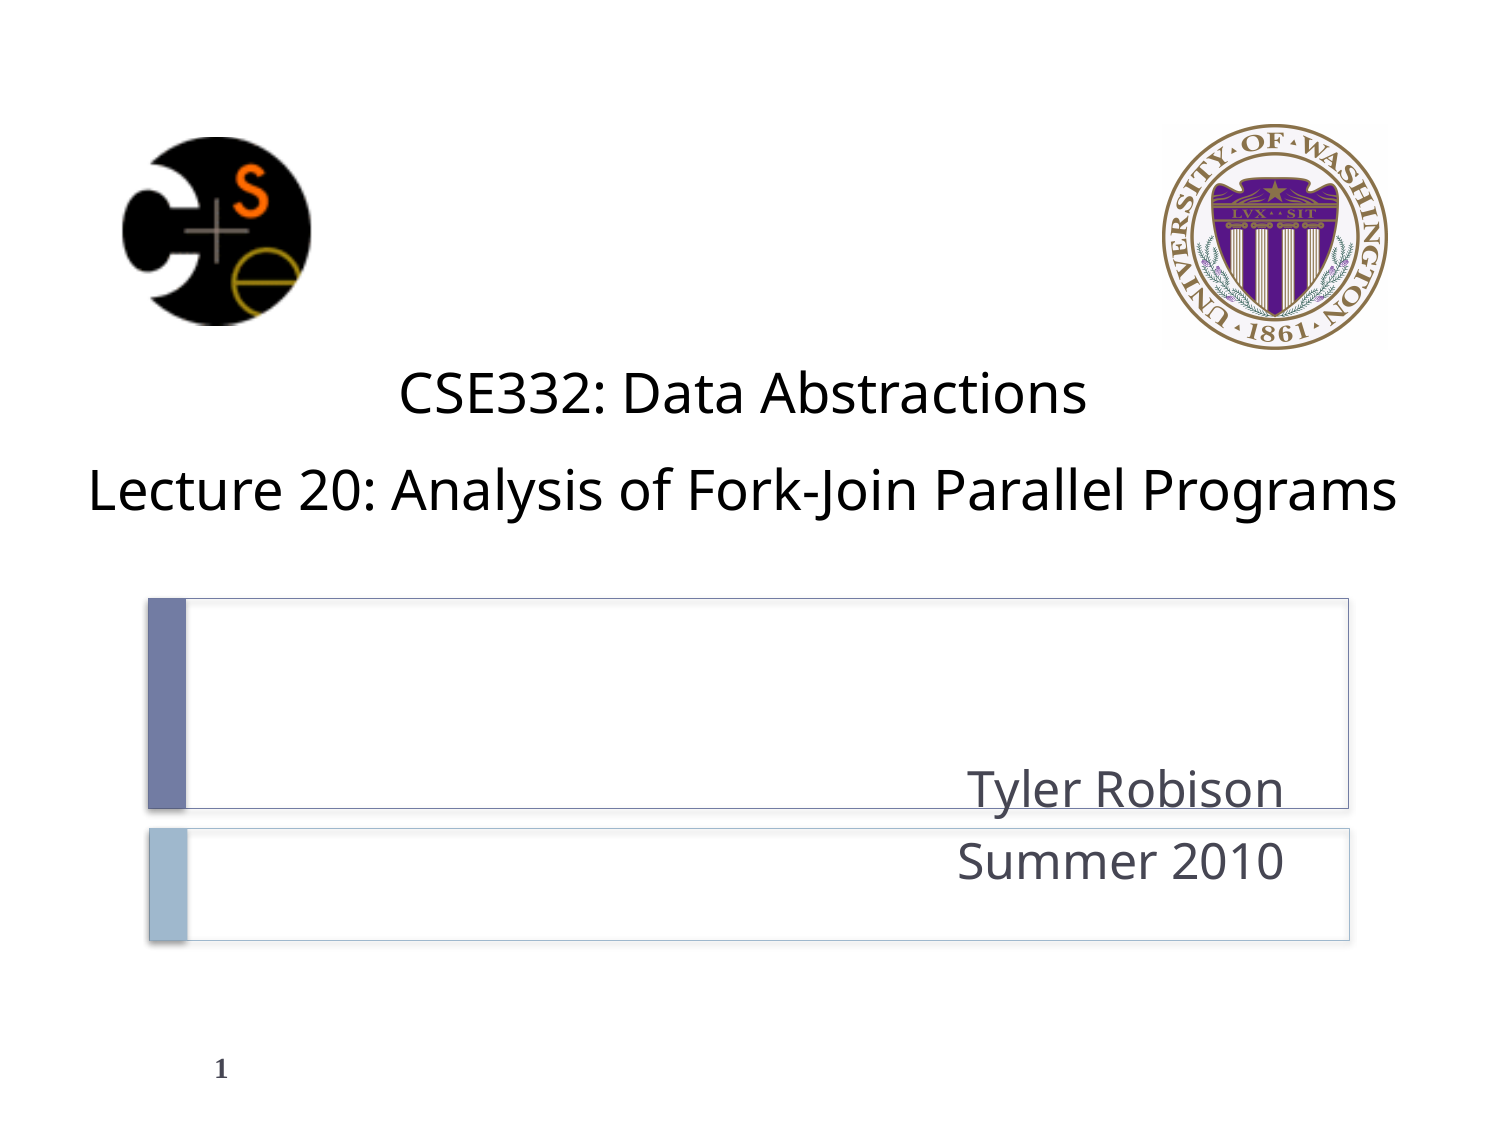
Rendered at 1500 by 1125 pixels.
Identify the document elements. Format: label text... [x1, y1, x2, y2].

picture [62, 137, 376, 326]
picture [1162, 124, 1388, 351]
slide_number 1 [199, 1042, 400, 1103]
subtitle Tyler Robison Summer 2010 [212, 750, 1300, 950]
title CSE332: Data Abstractions Lecture 20: Analysis of Fork-Join Parallel Programs [62, 350, 1425, 588]
